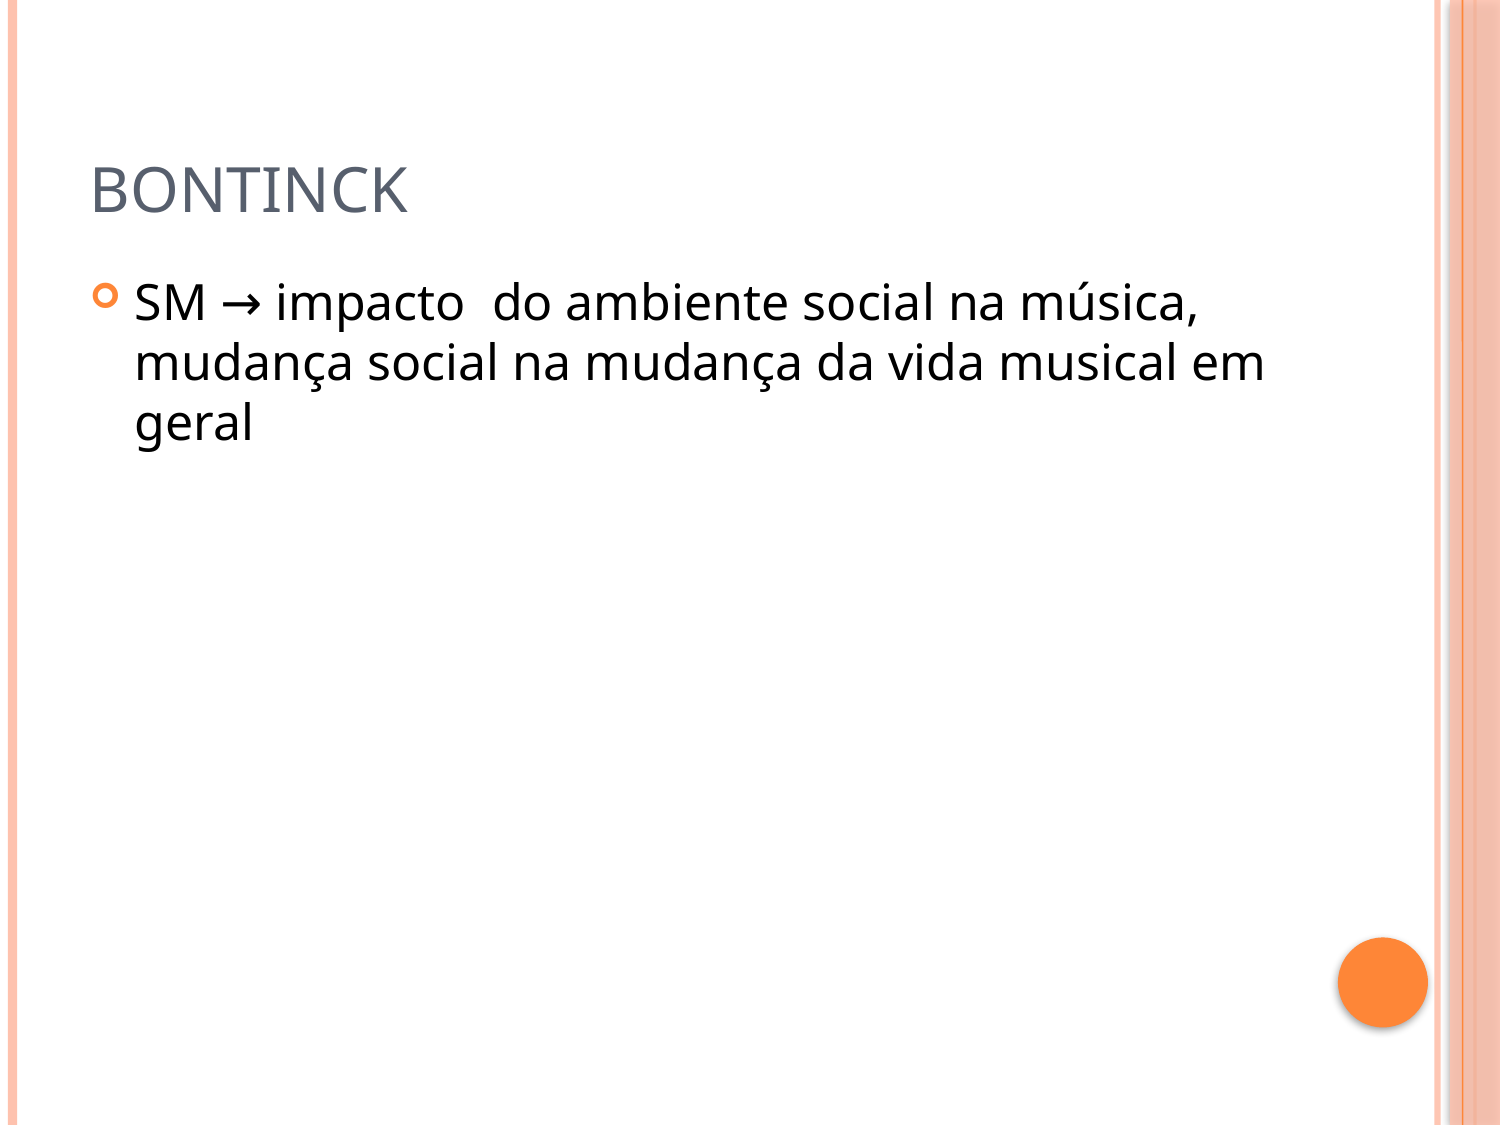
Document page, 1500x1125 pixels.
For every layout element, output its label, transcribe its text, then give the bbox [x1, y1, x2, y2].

title Bontinck [75, 45, 1300, 233]
list SM → impacto do ambiente social na música, mudança social na mudança da vida musical em geral [75, 262, 1300, 1062]
